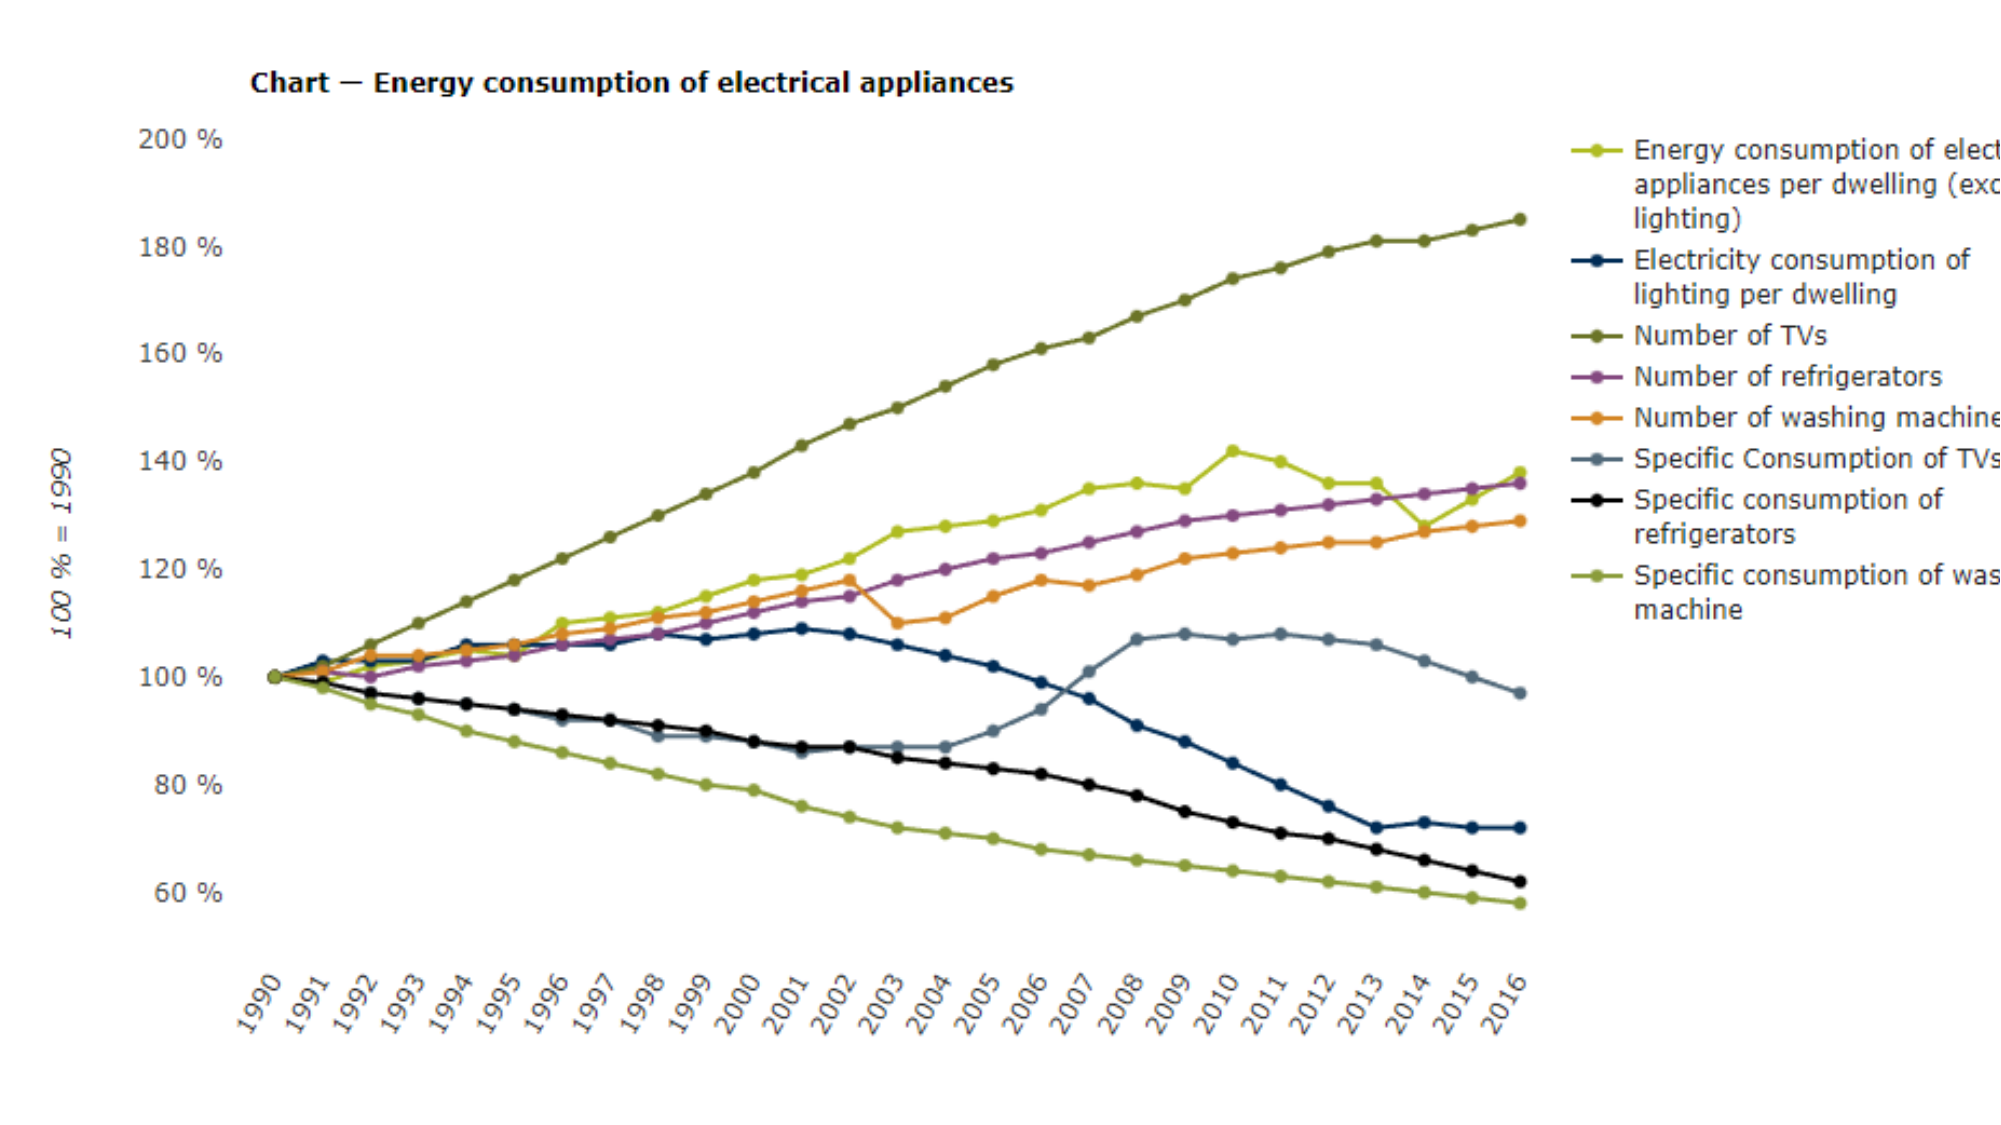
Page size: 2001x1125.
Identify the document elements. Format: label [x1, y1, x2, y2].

list [0, 0, 2000, 1125]
